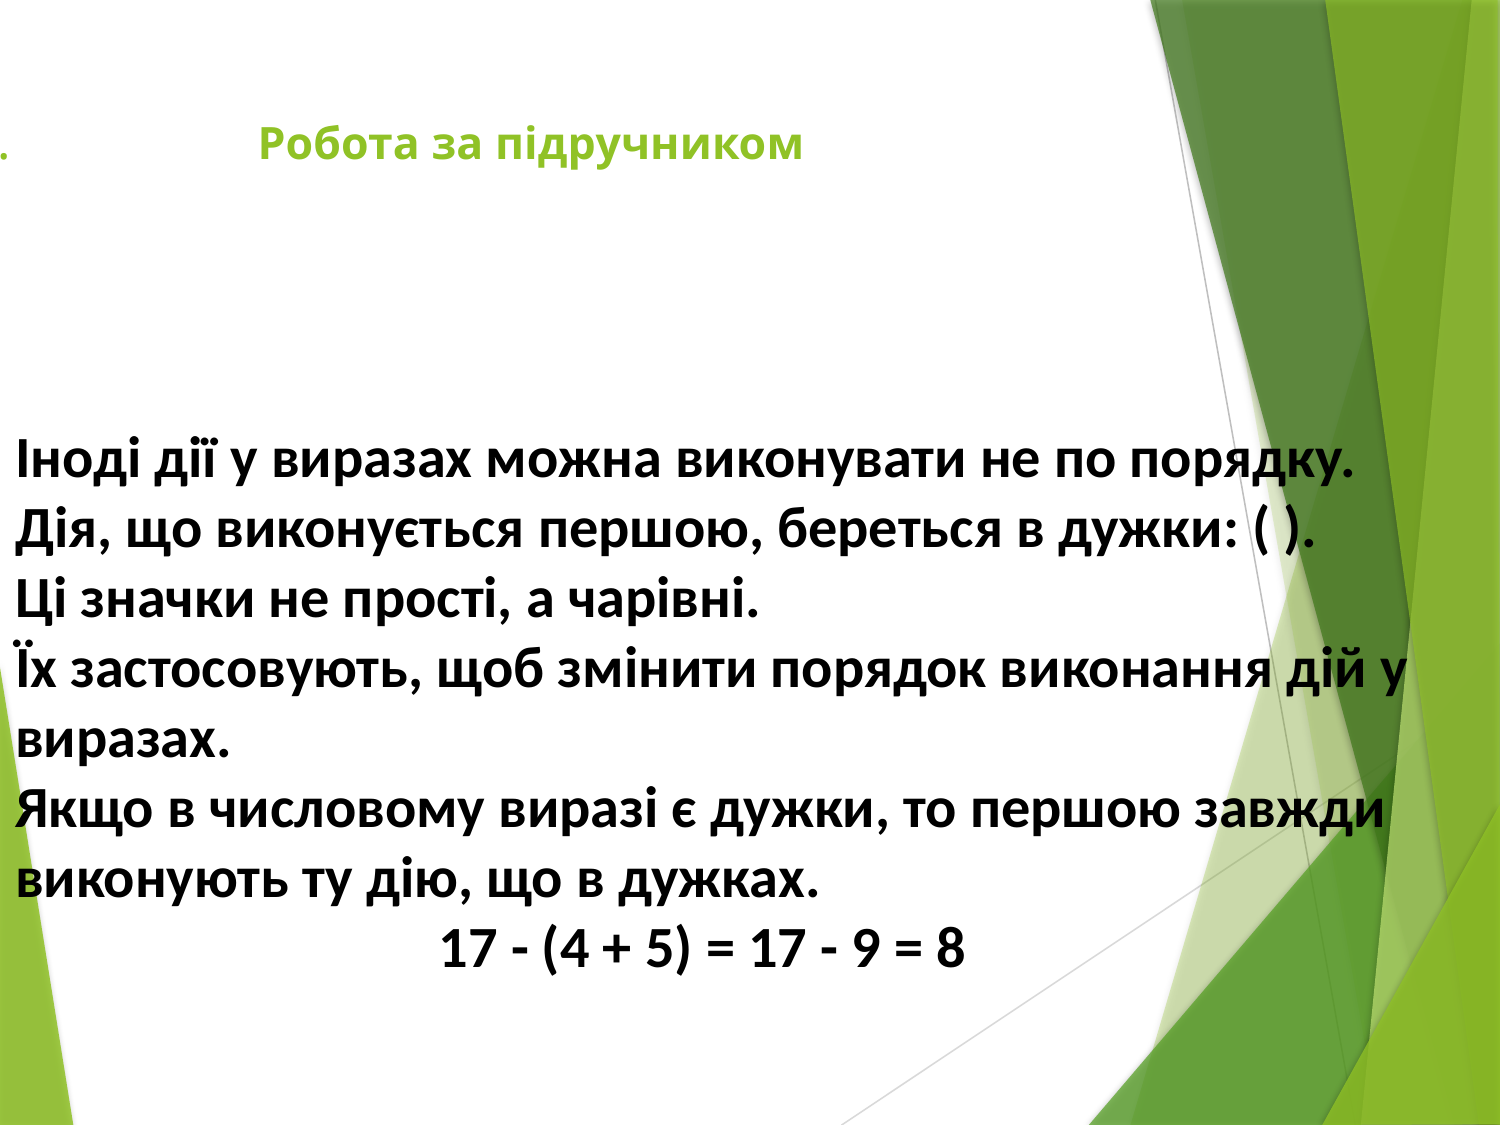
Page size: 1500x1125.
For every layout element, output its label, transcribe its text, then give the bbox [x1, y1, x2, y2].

text_box Іноді дії у виразах можна виконувати не по порядку. Дія, що виконується першою, береться в дужки: ( ). Ці значки не прості, а чарівні. Їх застосовують, щоб змінити порядок виконання дій у виразах. Якщо в числовому виразі є дужки, то першою завжди виконують ту дію, що в дужках. 17 - (4 + 5) = 17 - 9 = 8 [0, 411, 1459, 987]
title . Робота за підручником [0, 101, 1333, 232]
